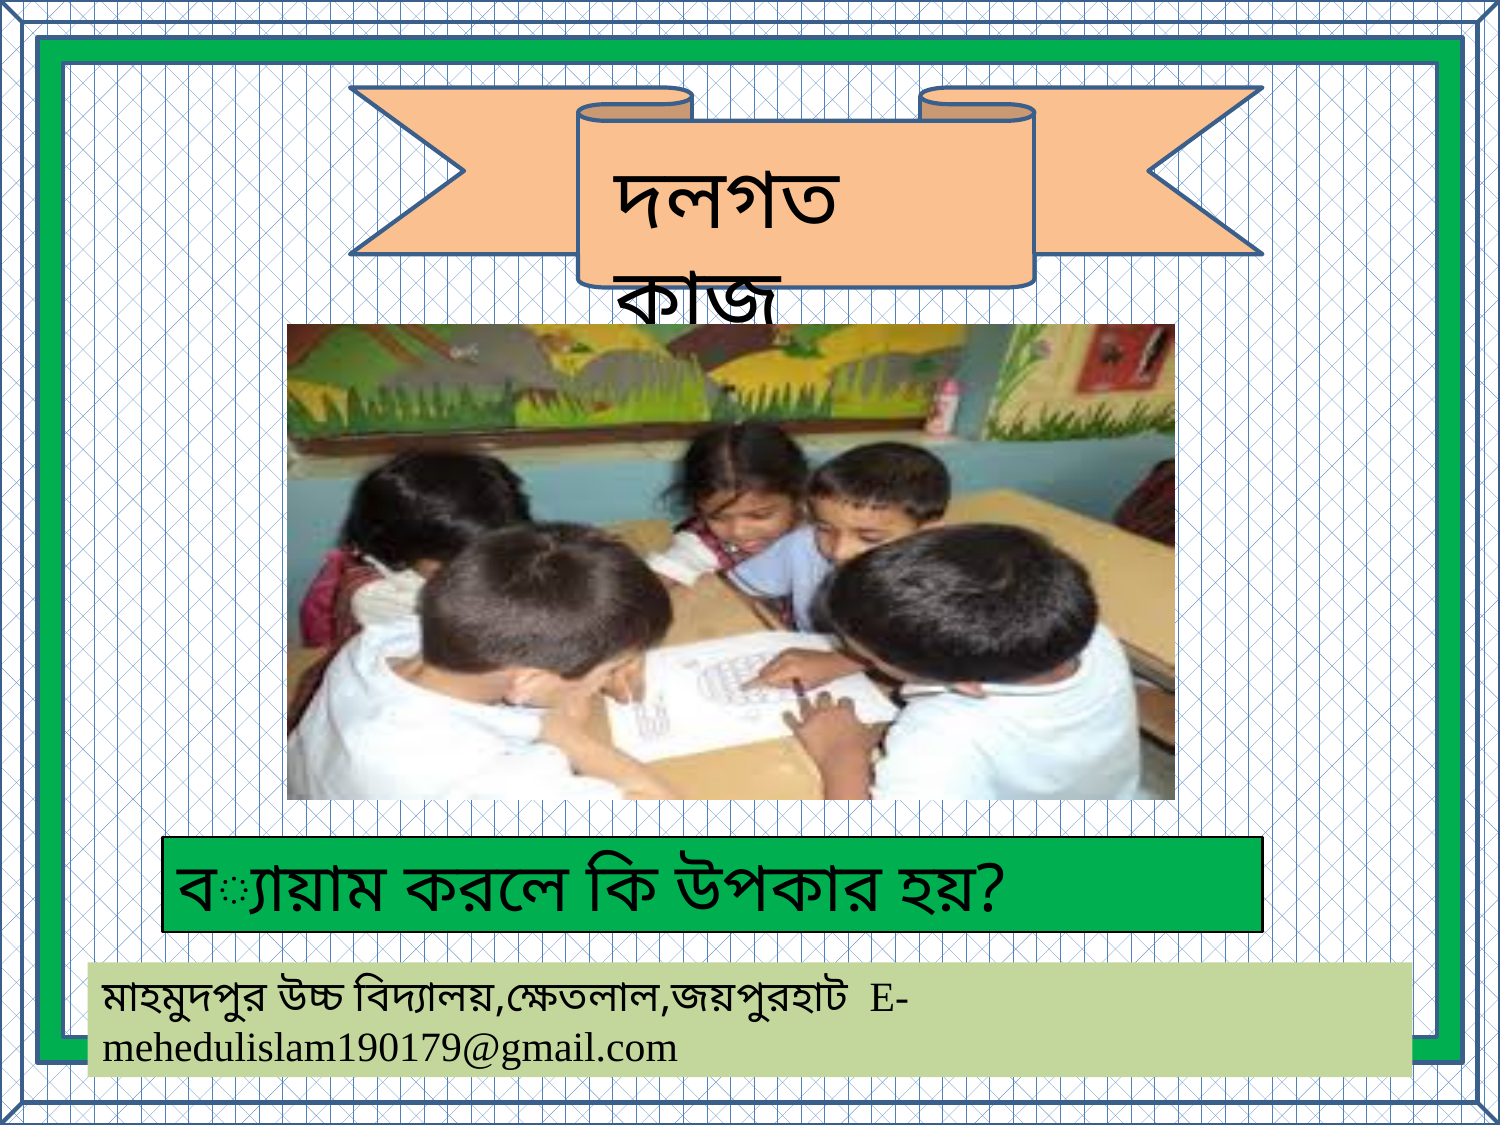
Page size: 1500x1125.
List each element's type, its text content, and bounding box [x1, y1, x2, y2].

text_box [0, 0, 1500, 1125]
text_box দলগত কাজ [599, 137, 988, 323]
picture [287, 324, 1176, 801]
text_box মাহমুদপুর উচ্চ বিদ্যালয়,ক্ষেতলাল,জয়পুরহাট E-mehedulislam190179@gmail.com [87, 962, 1413, 1078]
text_box ব্যায়াম করলে কি উপকার হয়? [162, 837, 1263, 933]
text_box [35, 35, 1465, 1065]
text_box [347, 85, 1265, 290]
